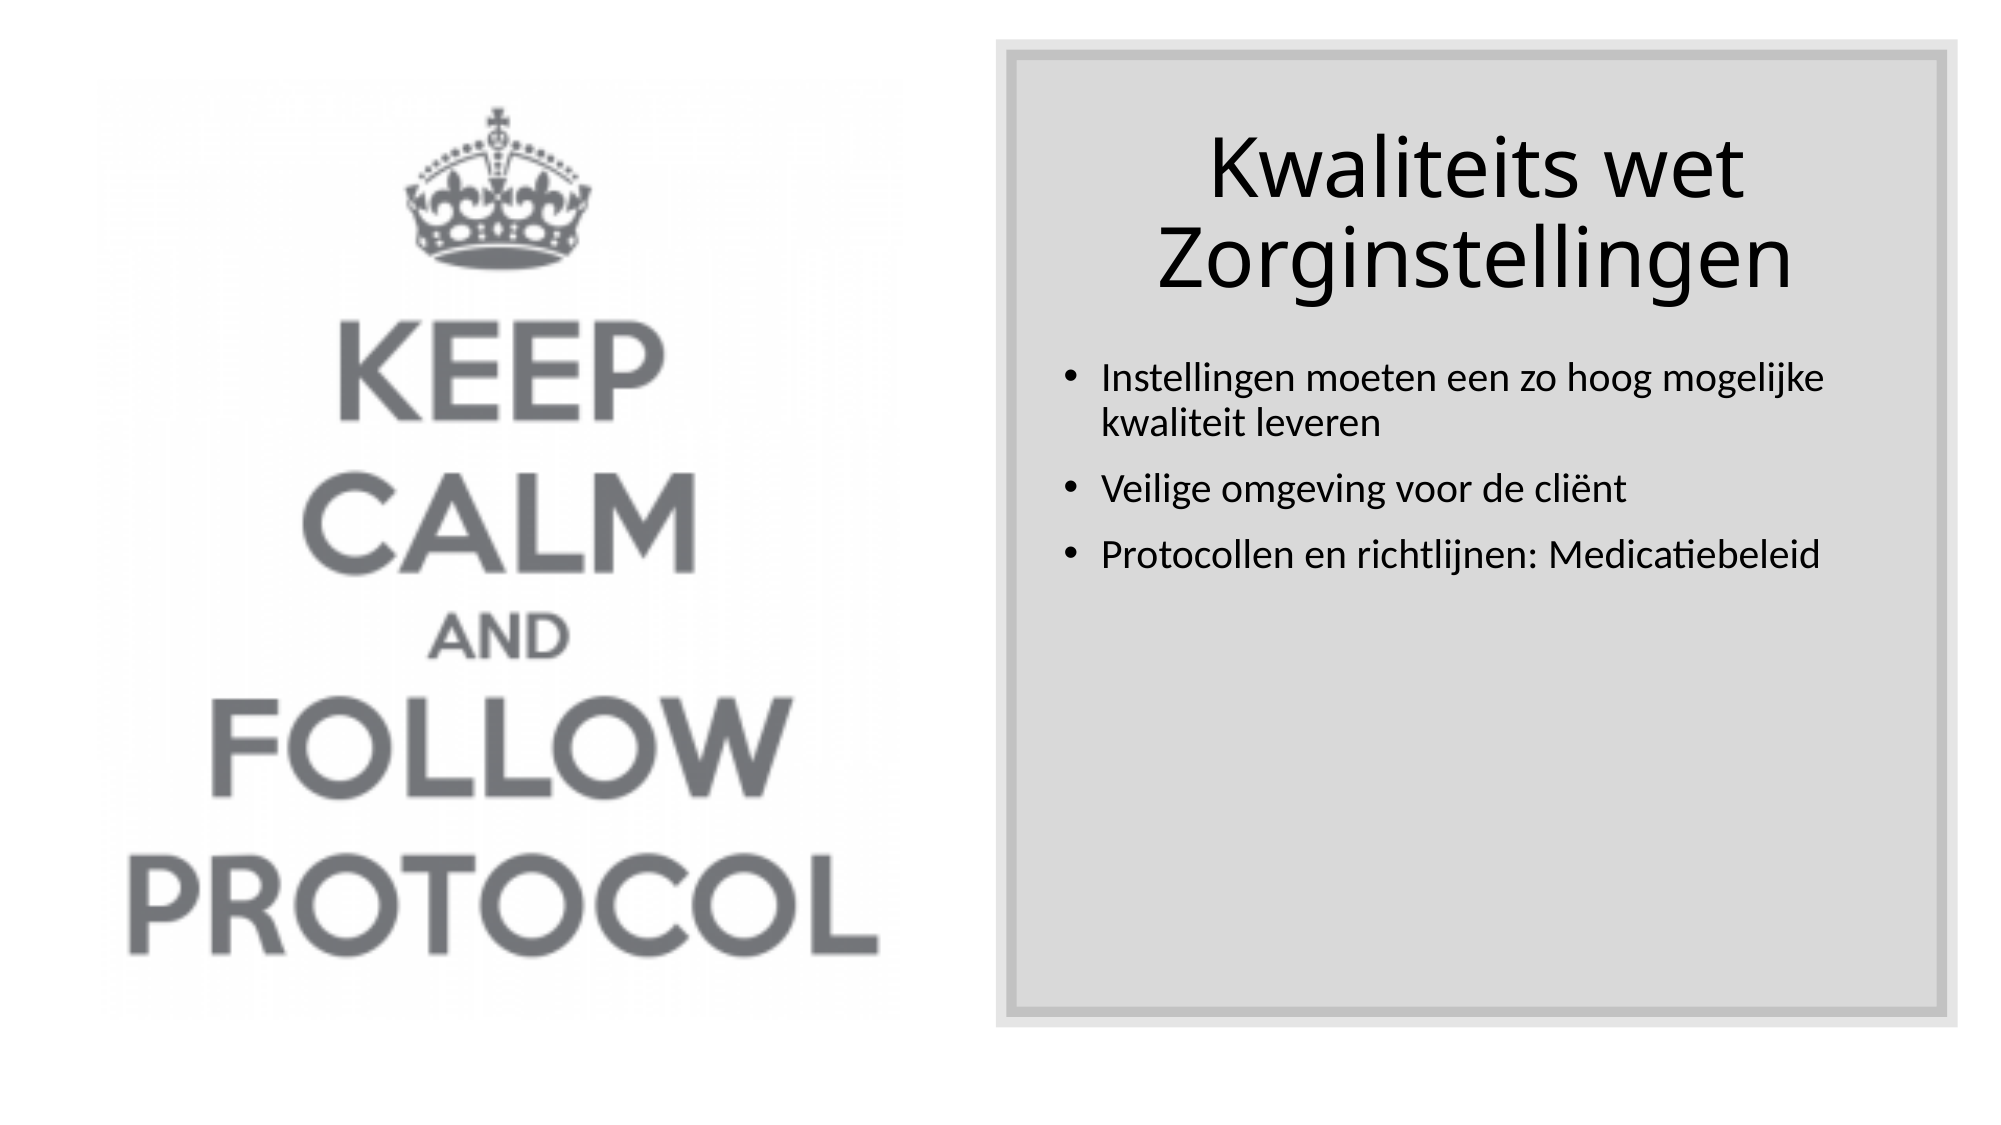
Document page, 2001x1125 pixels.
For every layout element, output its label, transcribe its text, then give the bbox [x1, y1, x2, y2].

text_box [1005, 49, 1948, 1018]
picture [97, 79, 903, 1020]
title Kwaliteits wet Zorginstellingen [1048, 105, 1906, 326]
list Instellingen moeten een zo hoog mogelijke kwaliteit leveren Veilige omgeving voor de cliënt Protocollen en richtlijnen: Medicatiebeleid [1048, 348, 1908, 967]
